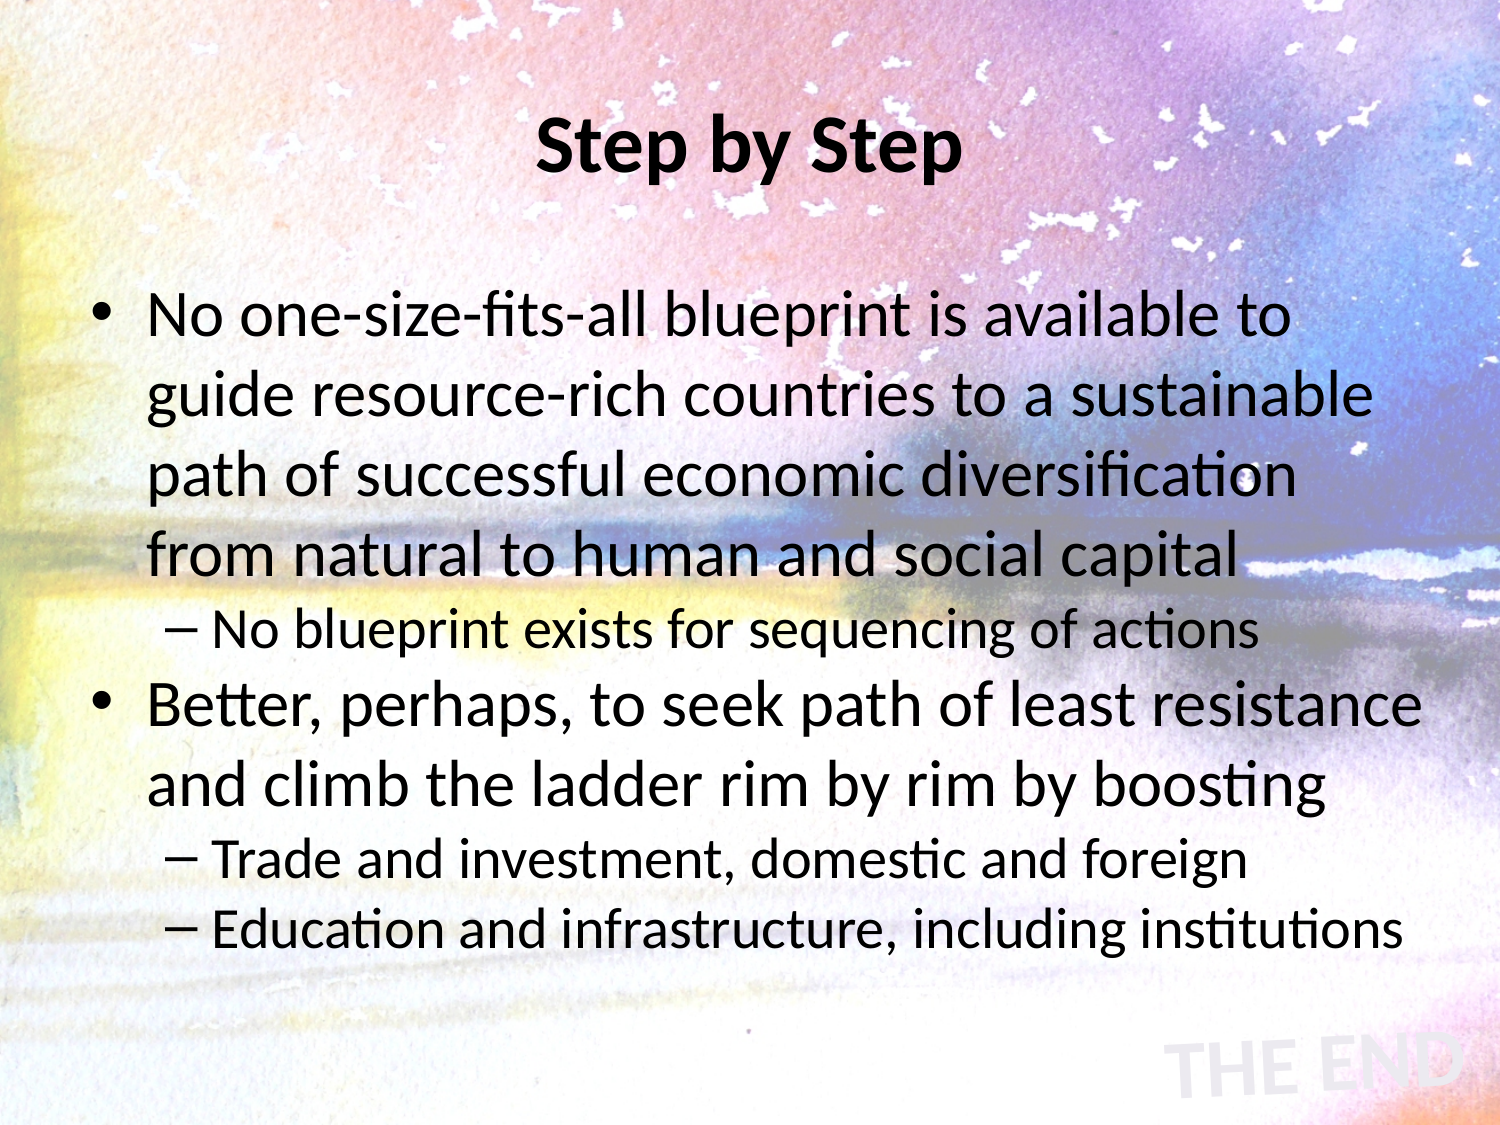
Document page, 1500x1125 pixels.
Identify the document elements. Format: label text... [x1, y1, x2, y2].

text_box The end [1147, 992, 1484, 1125]
title Step by Step [75, 45, 1425, 233]
list No one-size-fits-all blueprint is available to guide resource-rich countries to a sustainable path of successful economic diversification from natural to human and social capital No blueprint exists for sequencing of actions Better, perhaps, to seek path of least resistance and climb the ladder rim by rim by boosting Trade and investment, domestic and foreign Education and infrastructure, including institutions [75, 262, 1459, 1035]
picture [0, 0, 1500, 1125]
